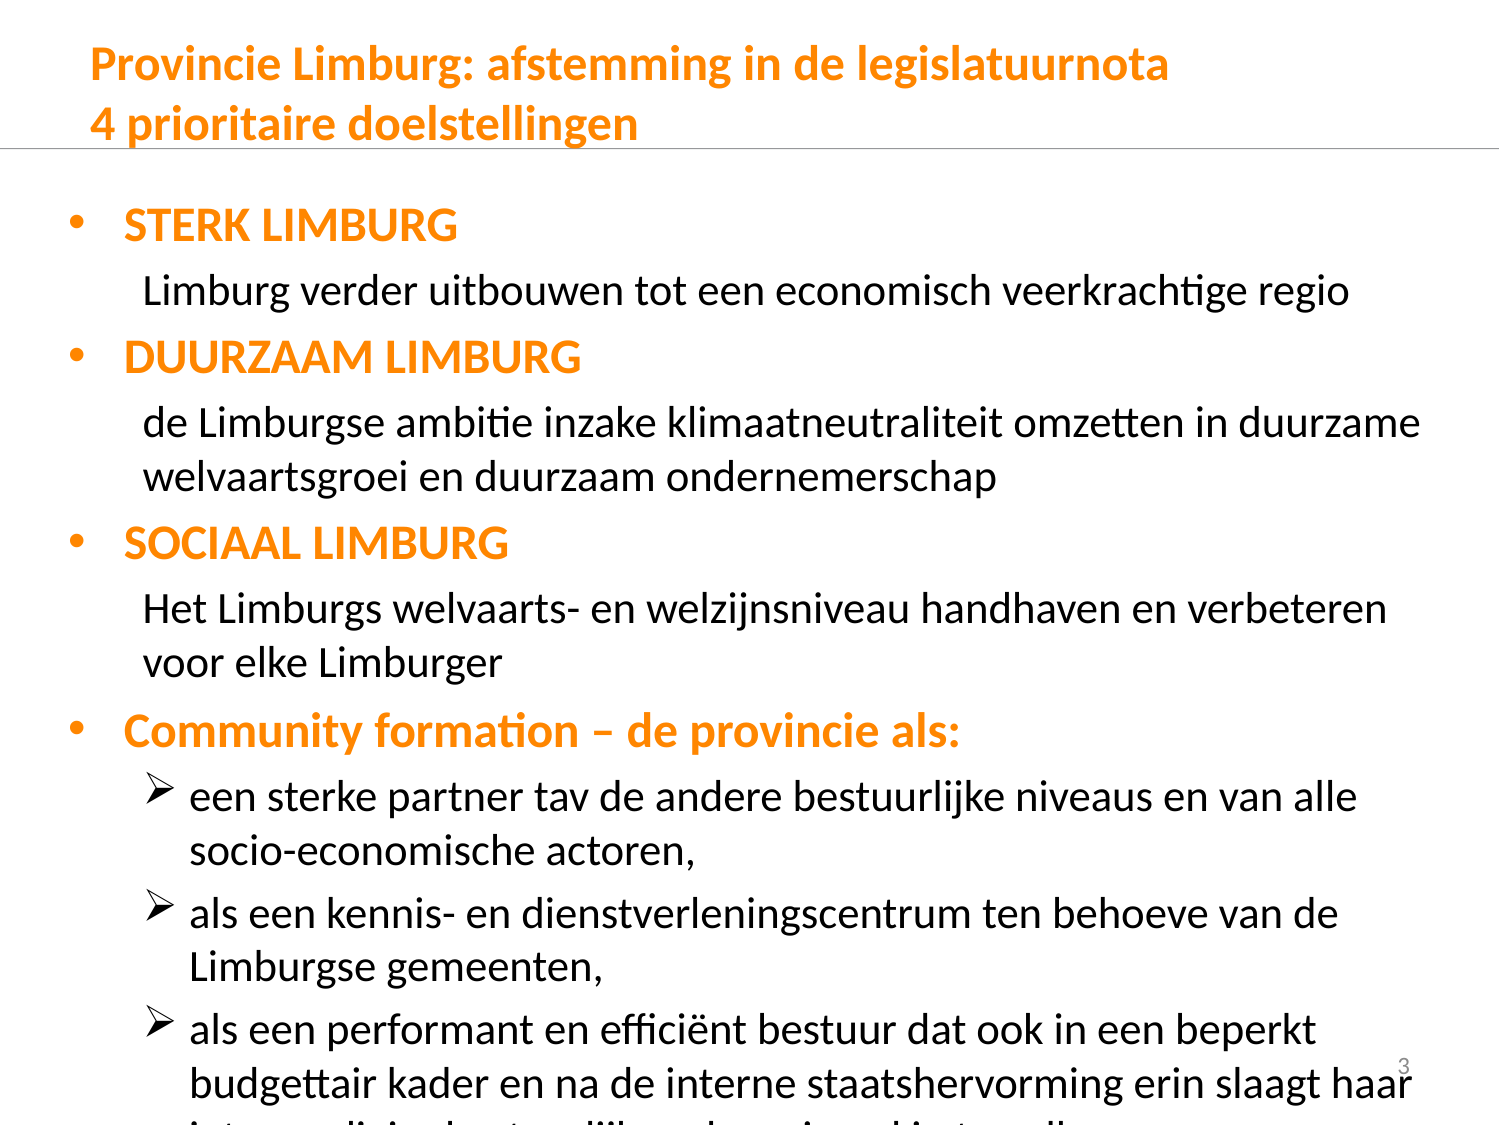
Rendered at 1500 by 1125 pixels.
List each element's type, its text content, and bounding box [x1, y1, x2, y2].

list STERK LIMBURG Limburg verder uitbouwen tot een economisch veerkrachtige regio DUURZAAM LIMBURG de Limburgse ambitie inzake klimaatneutraliteit omzetten in duurzame welvaartsgroei en duurzaam ondernemerschap SOCIAAL LIMBURG Het Limburgs welvaarts- en welzijnsniveau handhaven en verbeteren voor elke Limburger Community formation – de provincie als: een sterke partner tav de andere bestuurlijke niveaus en van alle socio-economische actoren, als een kennis- en dienstverleningscentrum ten behoeve van de Limburgse gemeenten, als een performant en efficiënt bestuur dat ook in een beperkt budgettair kader en na de interne staatshervorming erin slaagt haar intermediaire bestuurlijke rol maximaal in te vullen. [53, 184, 1471, 1125]
text_box 3 [1074, 1042, 1425, 1103]
title Provincie Limburg: afstemming in de legislatuurnota 4 prioritaire doelstellingen [75, 30, 1425, 149]
